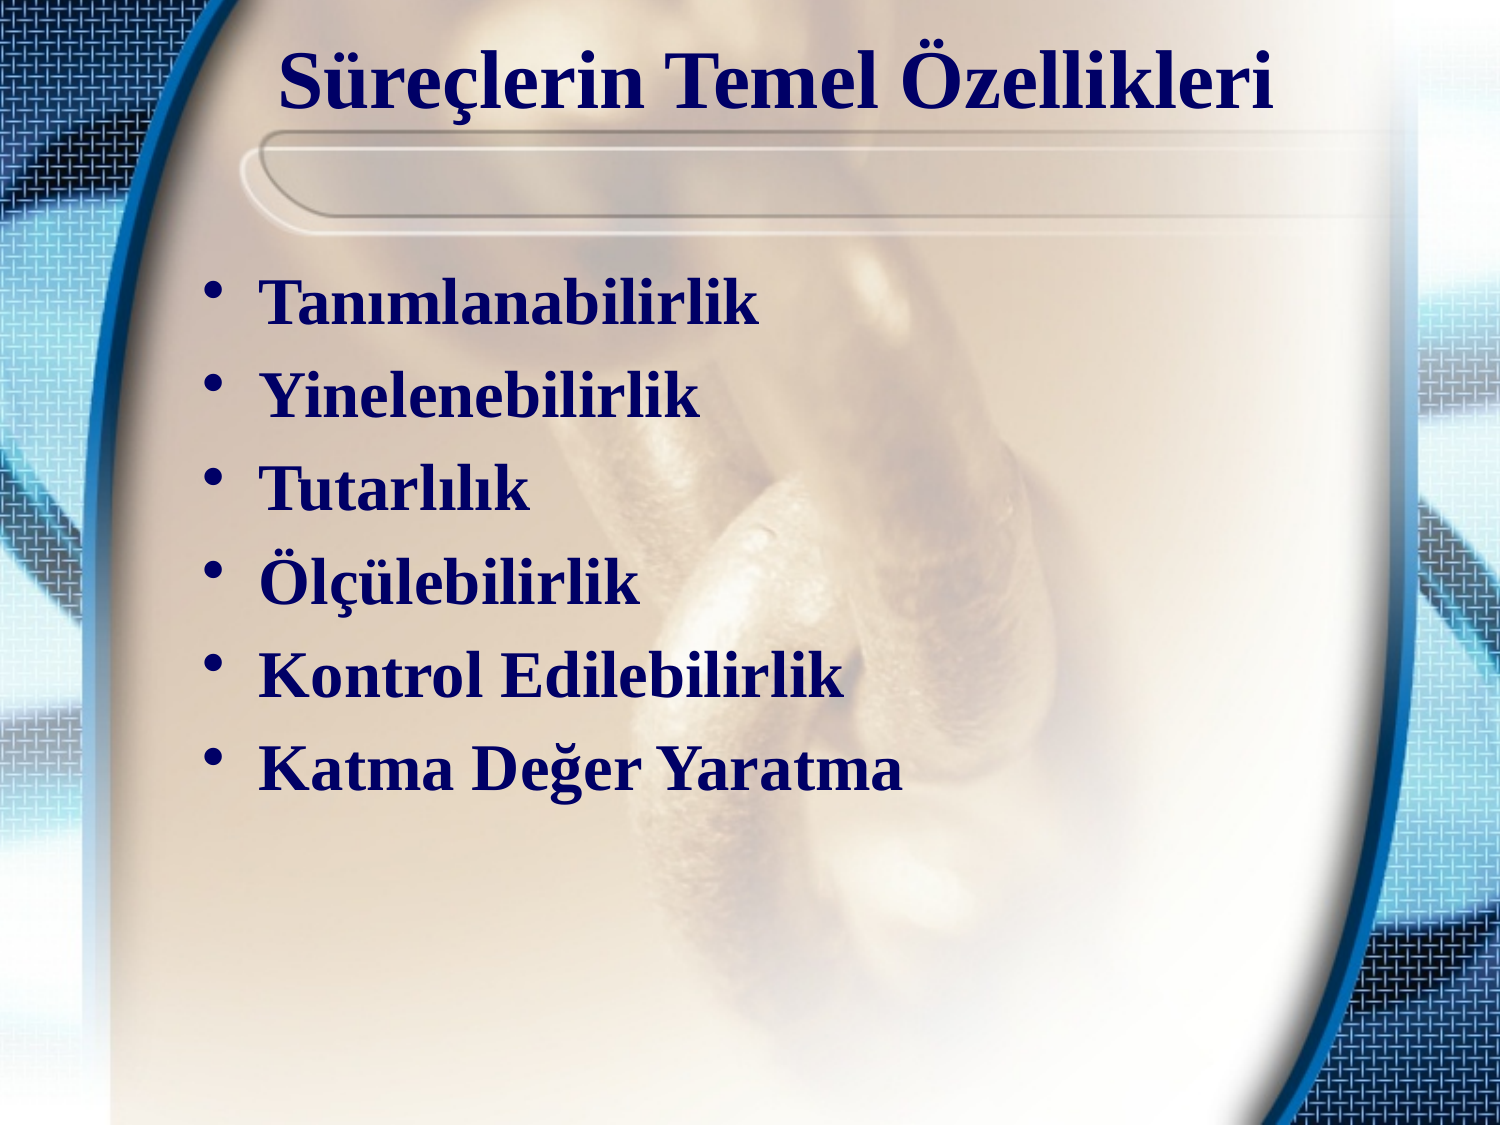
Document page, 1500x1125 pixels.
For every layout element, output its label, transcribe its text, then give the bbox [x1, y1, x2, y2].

picture [0, 0, 1500, 1125]
list Tanımlanabilirlik Yinelenebilirlik Tutarlılık Ölçülebilirlik Kontrol Edilebilirlik Katma Değer Yaratma [187, 249, 1363, 963]
title Süreçlerin Temel Özellikleri [262, 12, 1413, 138]
